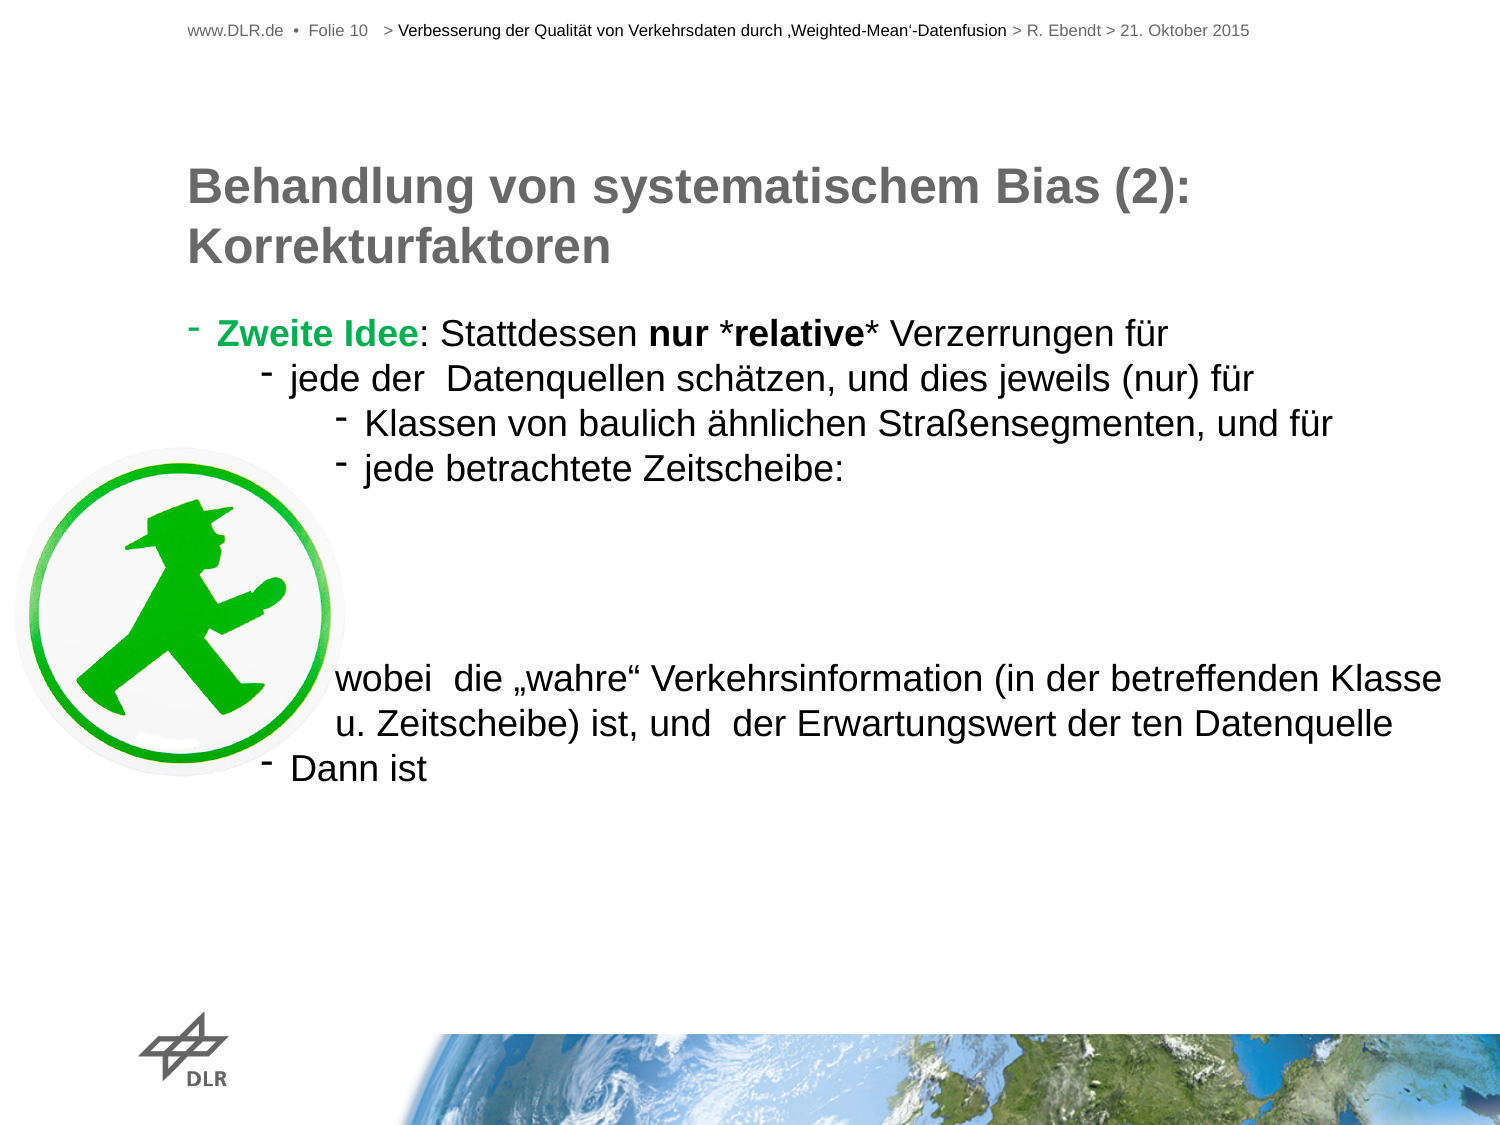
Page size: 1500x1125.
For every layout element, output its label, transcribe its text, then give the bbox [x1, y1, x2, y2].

title Behandlung von systematischem Bias (2): Korrekturfaktoren [187, 153, 1392, 275]
footer > Verbesserung der Qualität von Verkehrsdaten durch ‚Weighted-Mean‘-Datenfusion > R. Ebendt > 21. Oktober 2015 [383, 20, 1270, 41]
picture [0, 1007, 1500, 1125]
slide_number www.DLR.de • Folie 10 [187, 20, 383, 41]
picture [0, 385, 363, 874]
